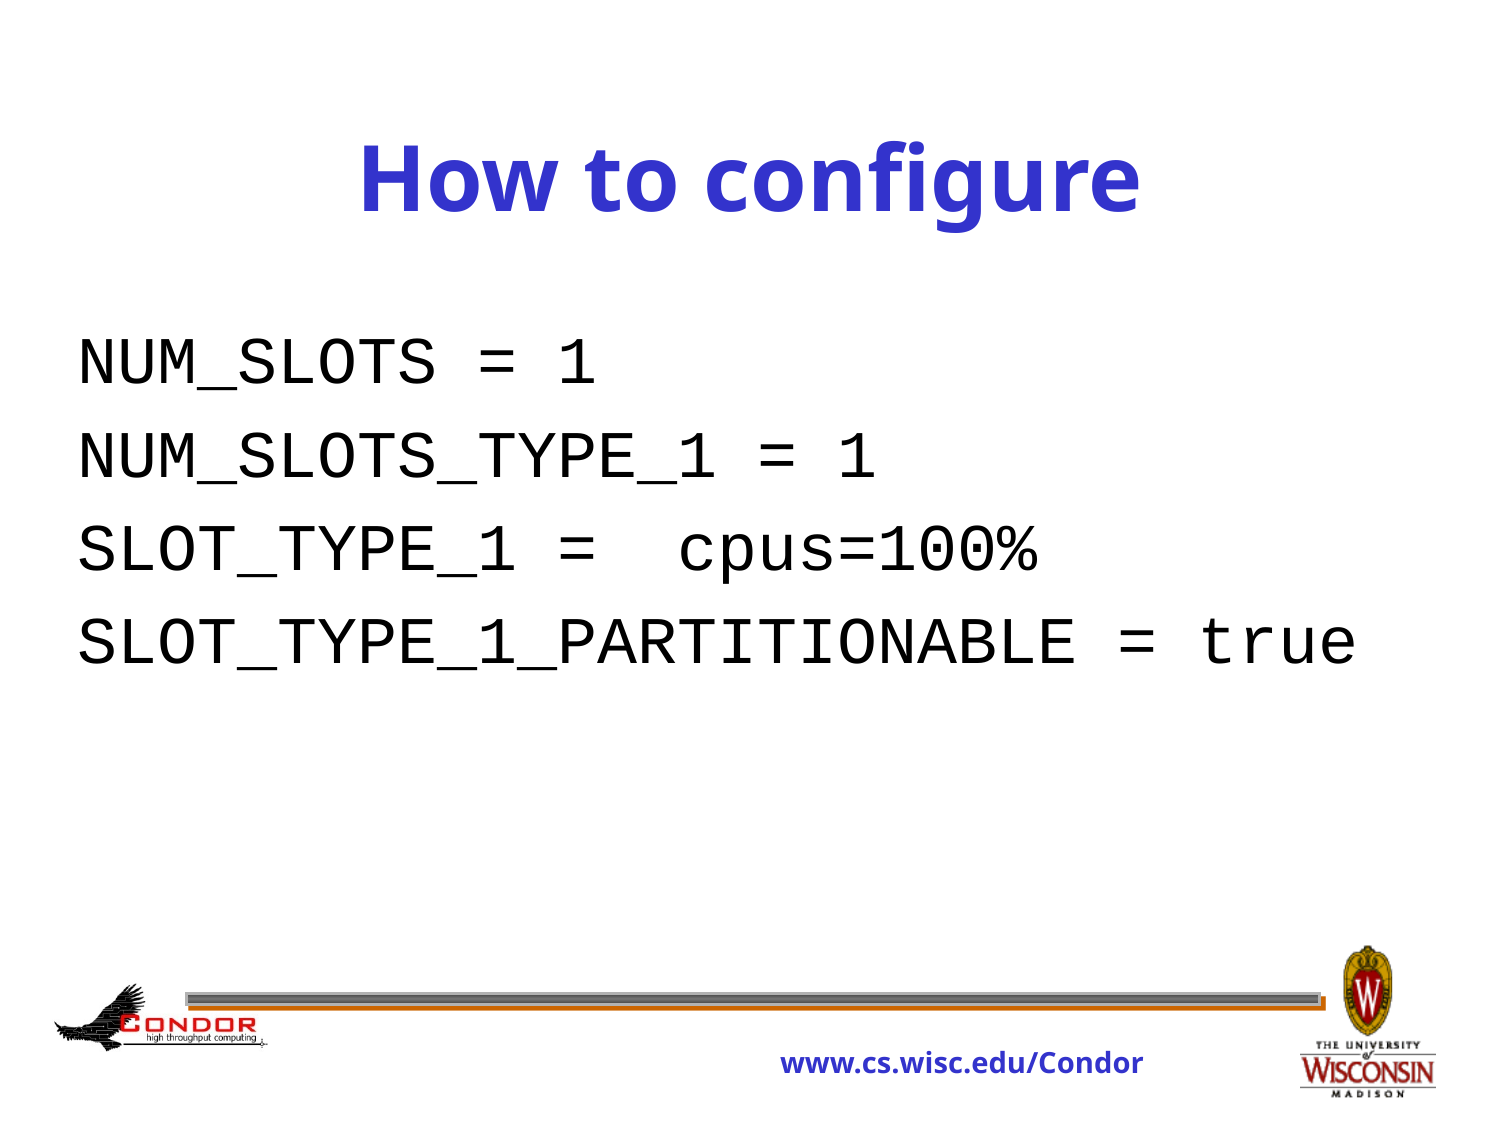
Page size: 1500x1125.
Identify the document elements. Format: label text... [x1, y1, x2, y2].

picture [1300, 944, 1436, 1101]
title How to configure [112, 99, 1388, 250]
list NUM_SLOTS = 1 NUM_SLOTS_TYPE_1 = 1 SLOT_TYPE_1 = cpus=100% SLOT_TYPE_1_PARTITIONABLE = true [62, 309, 1398, 923]
picture [50, 980, 268, 1054]
